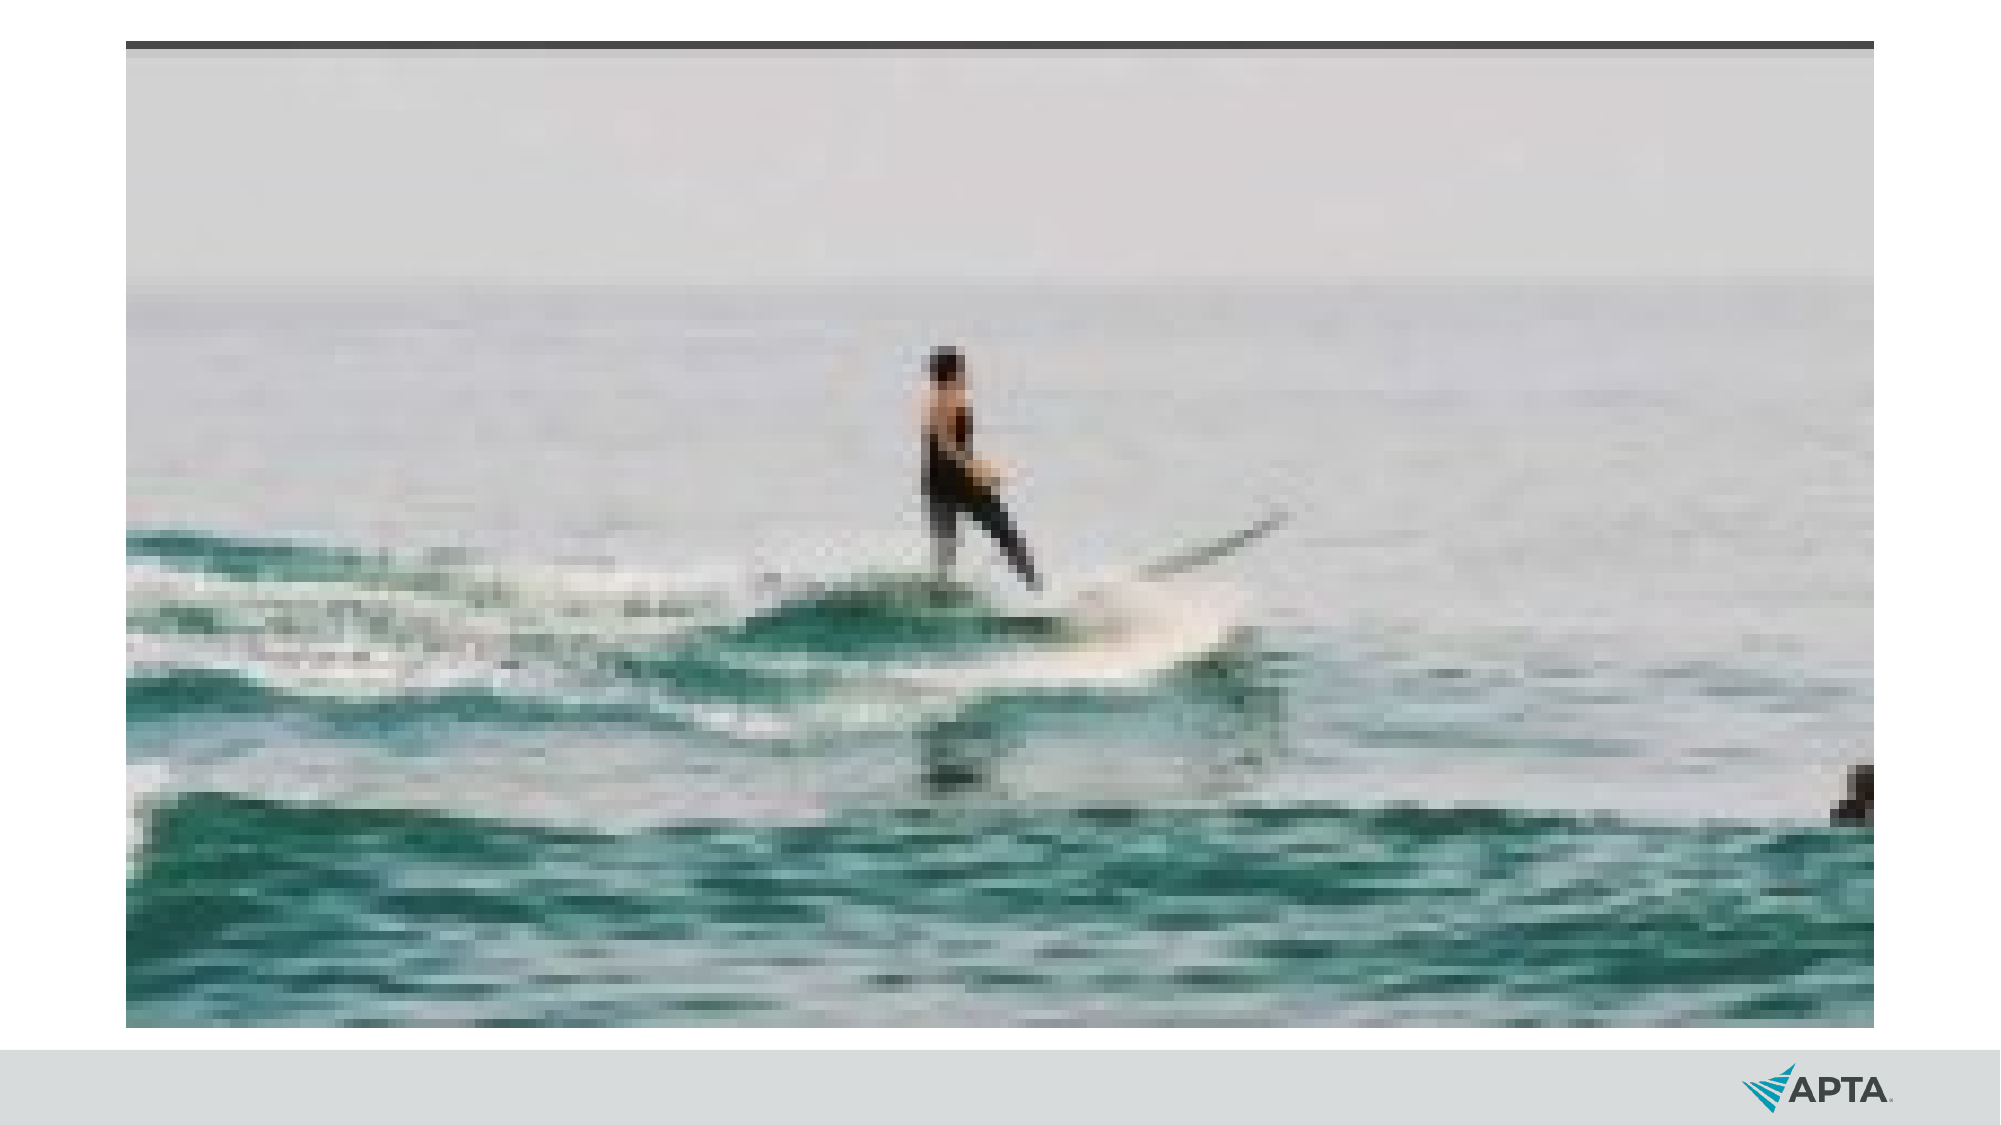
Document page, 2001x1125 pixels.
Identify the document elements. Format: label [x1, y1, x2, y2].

picture [1742, 1063, 1893, 1113]
text_box [125, 40, 1875, 1029]
